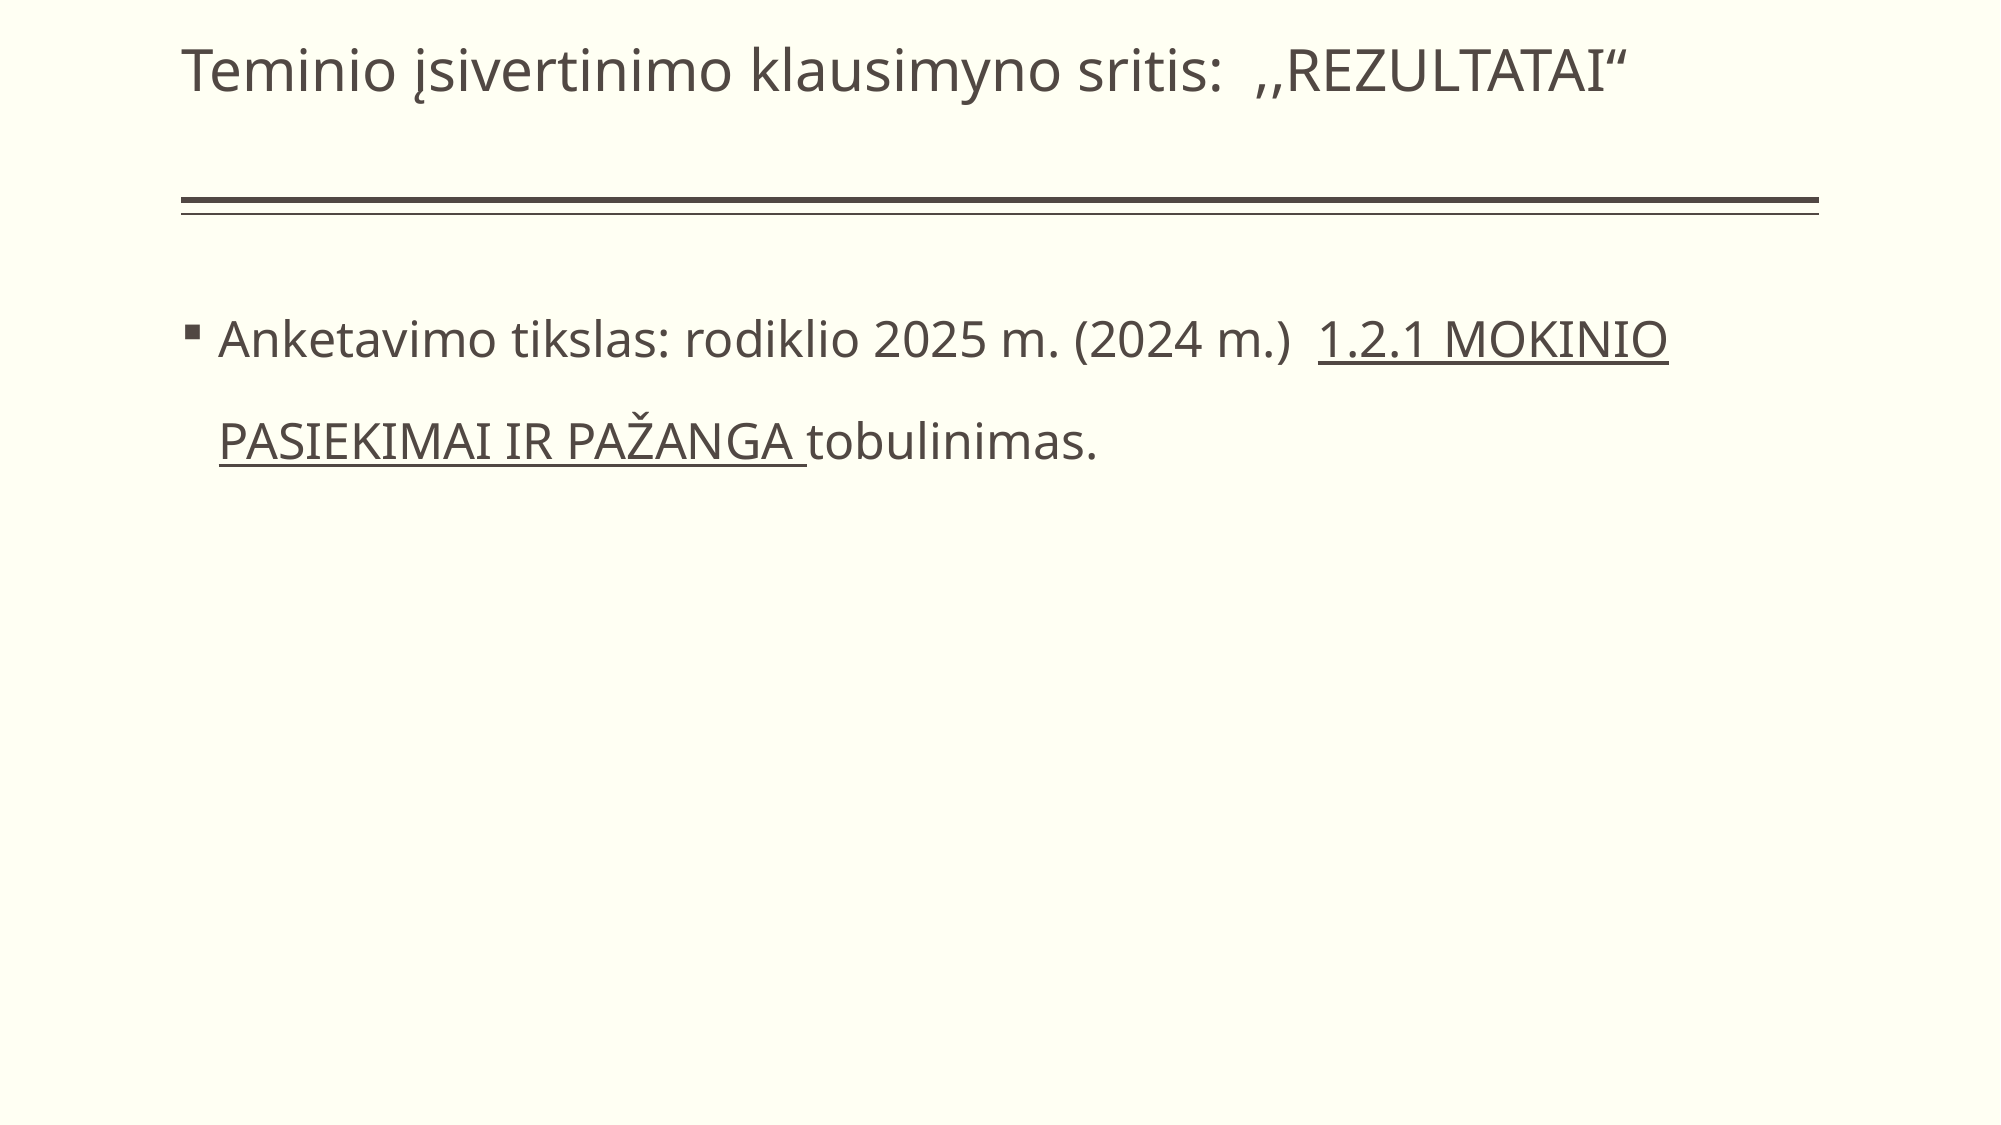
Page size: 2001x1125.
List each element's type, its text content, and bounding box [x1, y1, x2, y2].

title Teminio įsivertinimo klausimyno sritis: ,,REZULTATAI“ [181, 12, 1819, 193]
list Anketavimo tikslas: rodiklio 2025 m. (2024 m.) 1.2.1 MOKINIO PASIEKIMAI IR PAŽANGA tobulinimas. [181, 262, 1819, 1013]
